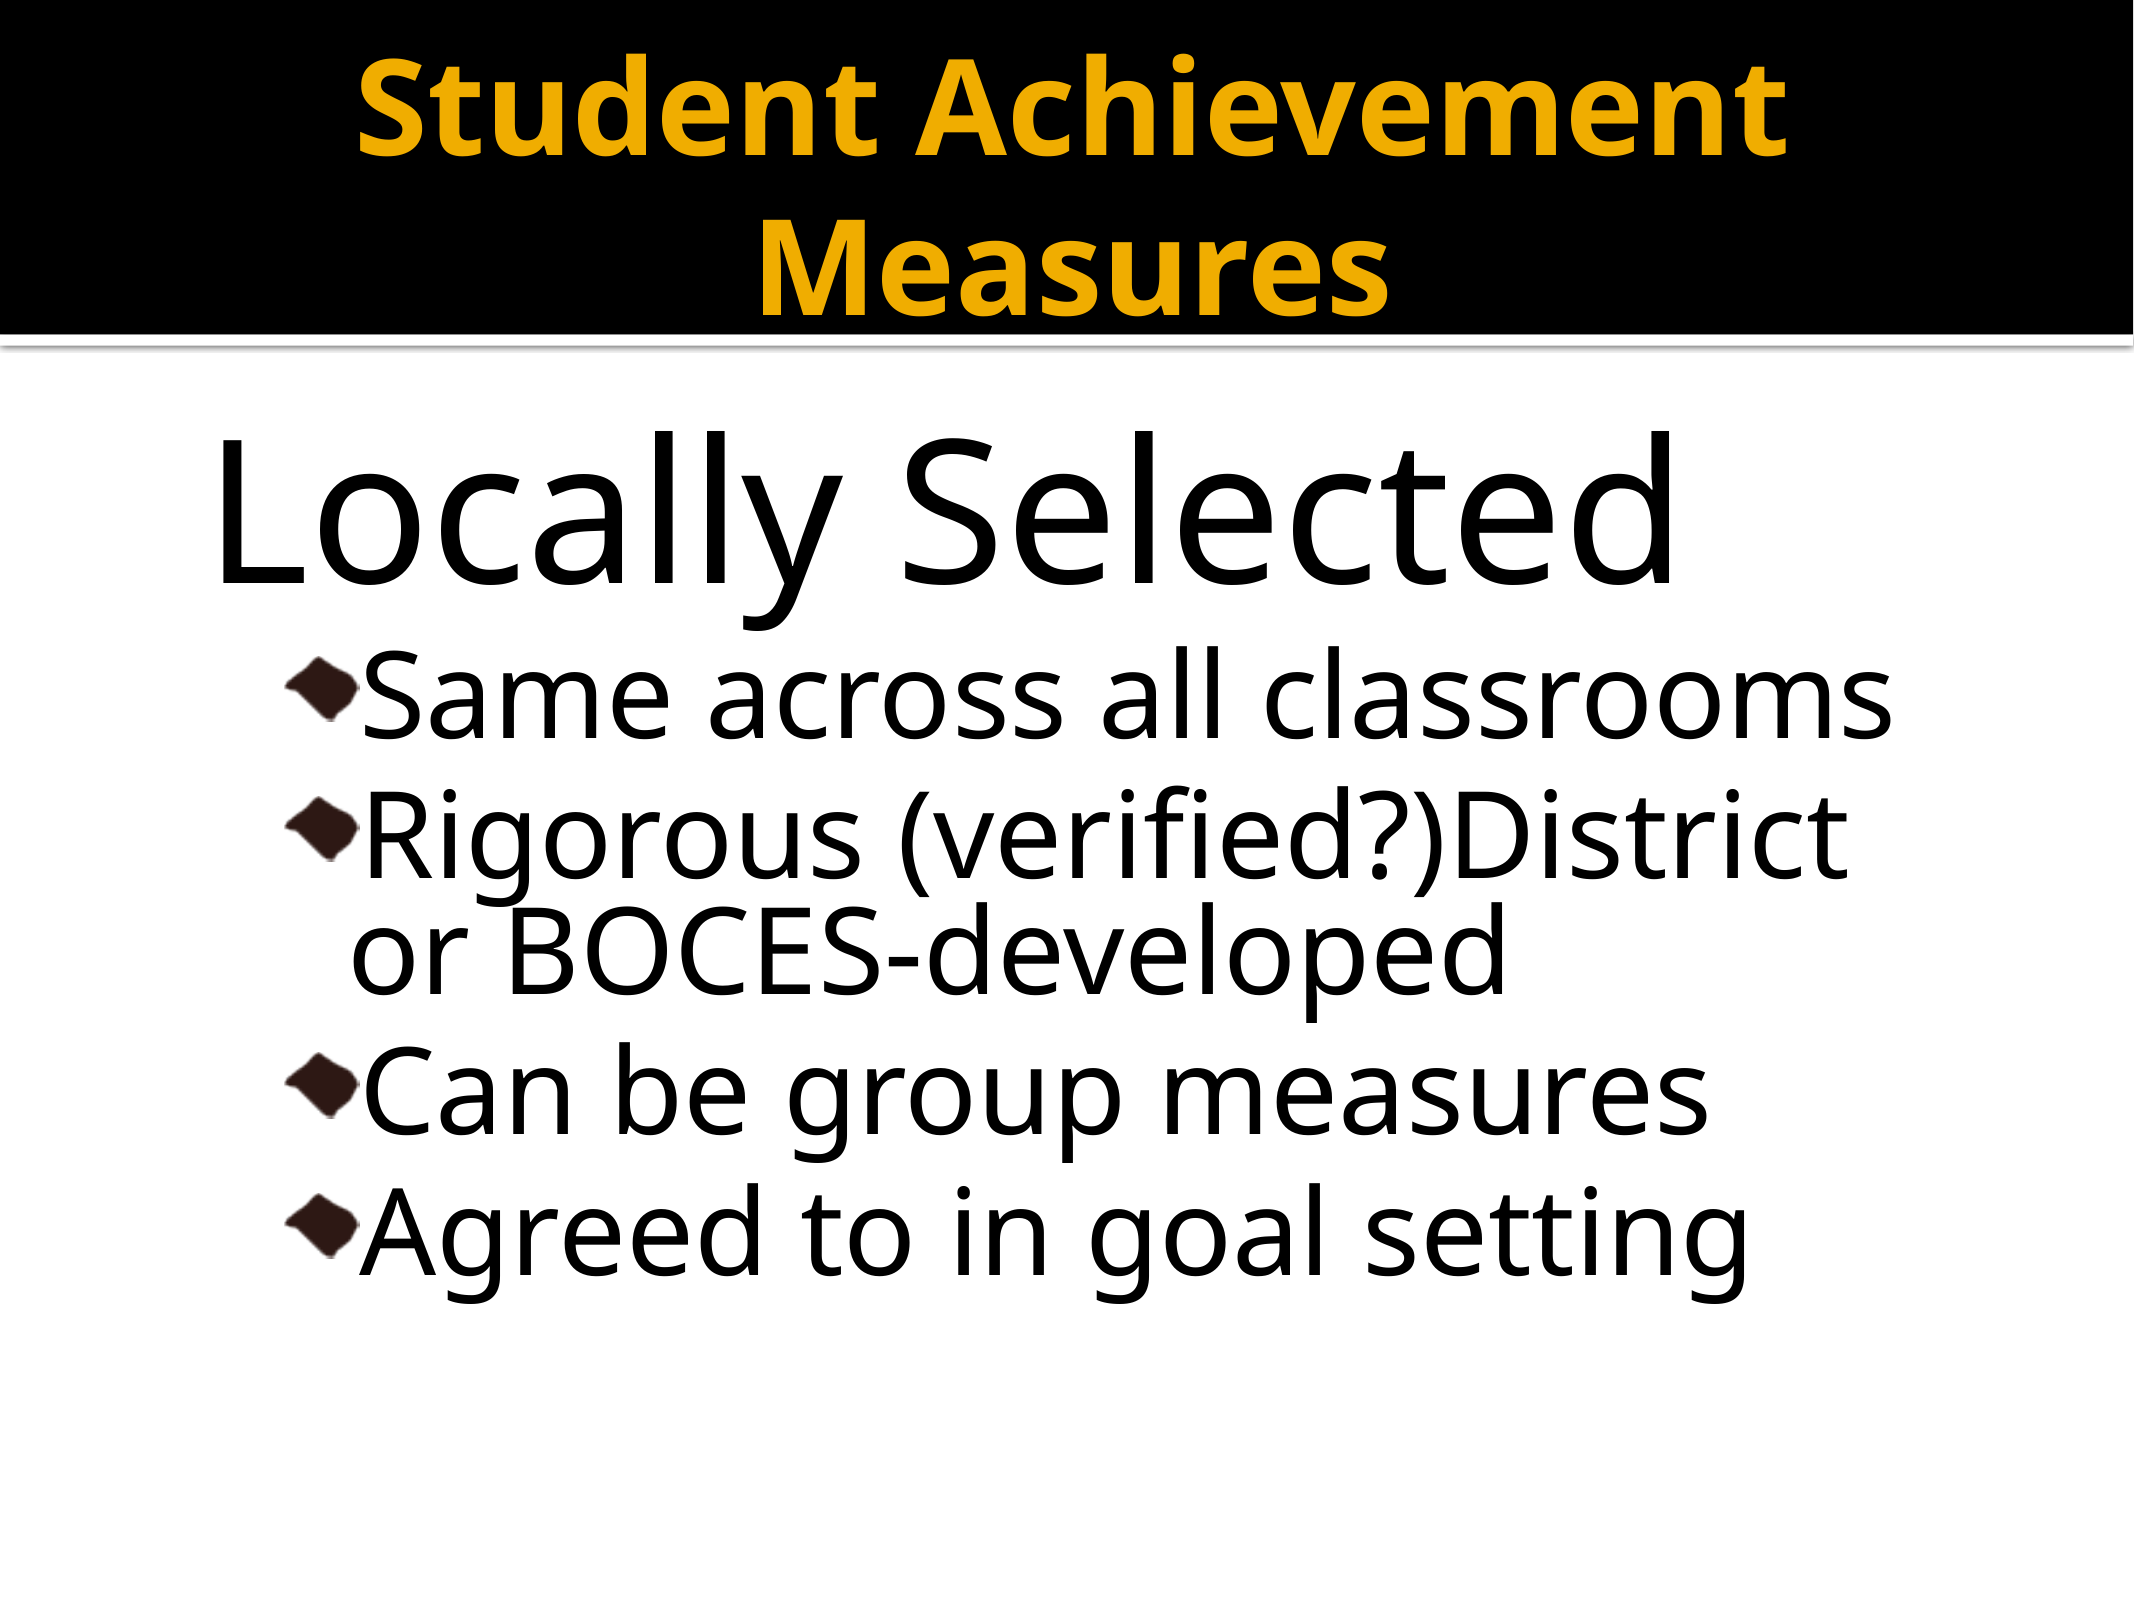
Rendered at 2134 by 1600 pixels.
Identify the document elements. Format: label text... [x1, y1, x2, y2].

title Student Achievement Measures [106, 36, 2027, 329]
picture [284, 1193, 360, 1259]
picture [284, 796, 360, 862]
picture [284, 1052, 360, 1119]
list Locally Selected Same across all classrooms Rigorous (verified?)District or BOCES-developed Can be group measures Agreed to in goal setting [164, 408, 1969, 1600]
picture [284, 656, 360, 722]
